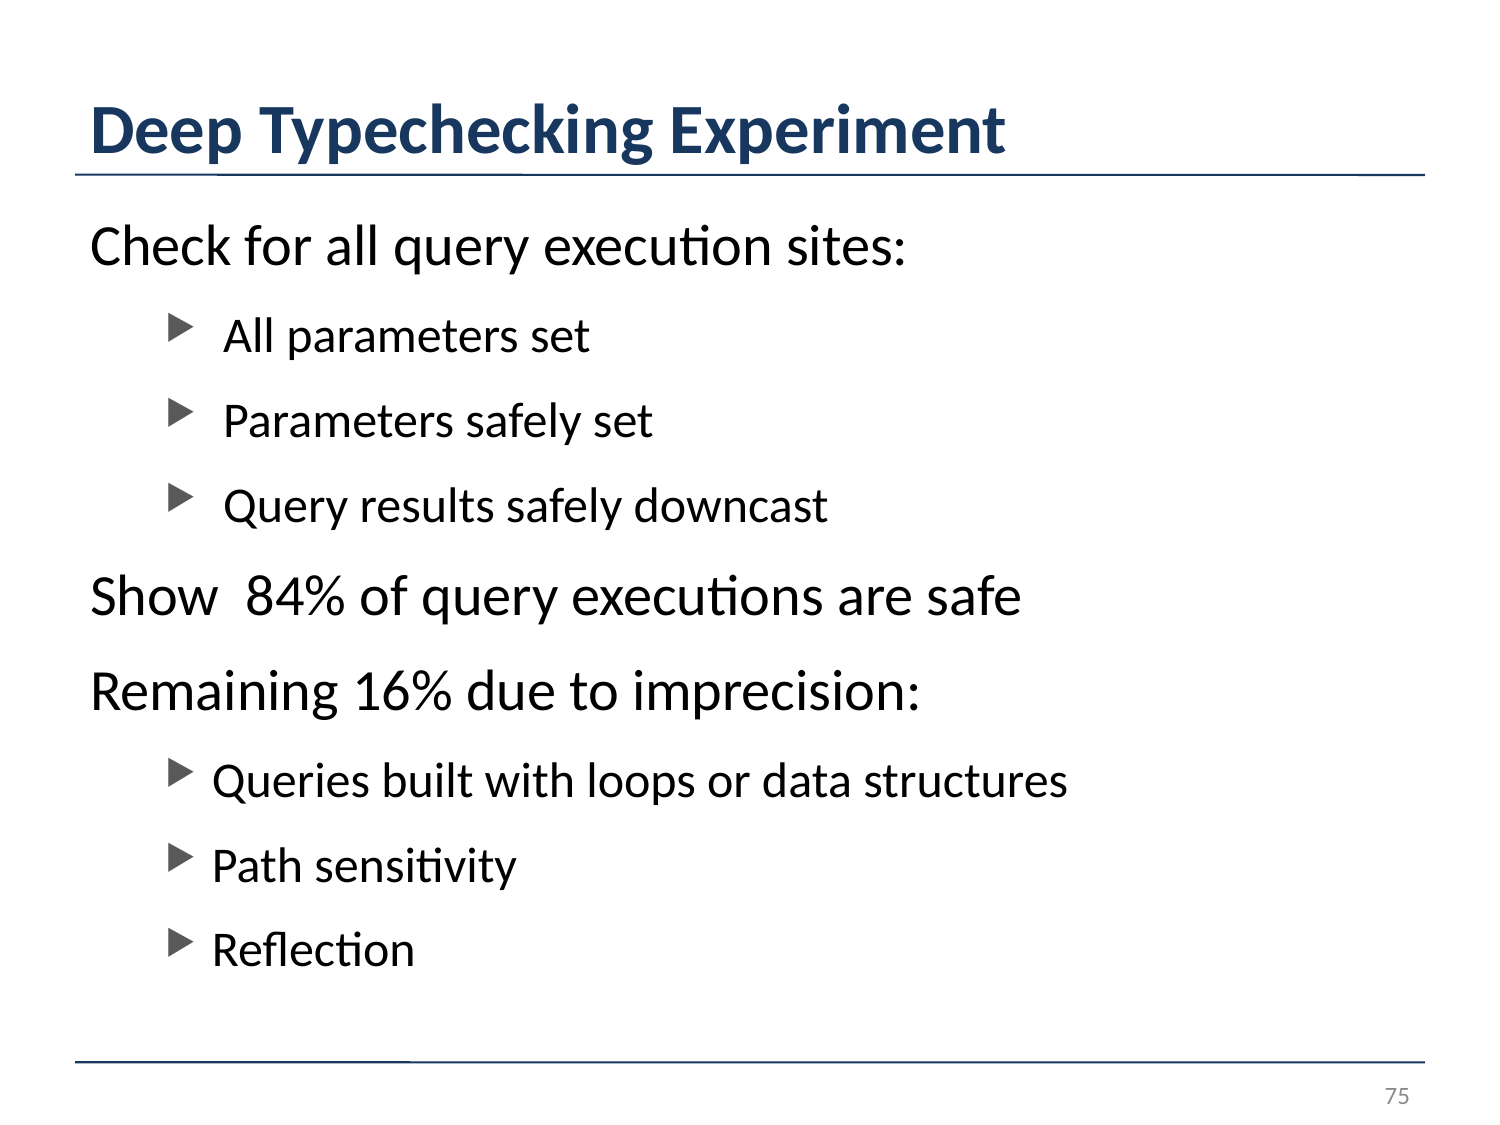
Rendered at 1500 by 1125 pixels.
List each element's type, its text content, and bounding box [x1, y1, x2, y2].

list Check for all query execution sites: All parameters set Parameters safely set Query results safely downcast Show 84% of query executions are safe Remaining 16% due to imprecision: Queries built with loops or data structures Path sensitivity Reflection [75, 200, 1425, 762]
title Deep Typechecking Experiment [75, 75, 1425, 175]
slide_number 75 [1074, 1088, 1425, 1125]
text_box [74, 762, 1425, 1088]
